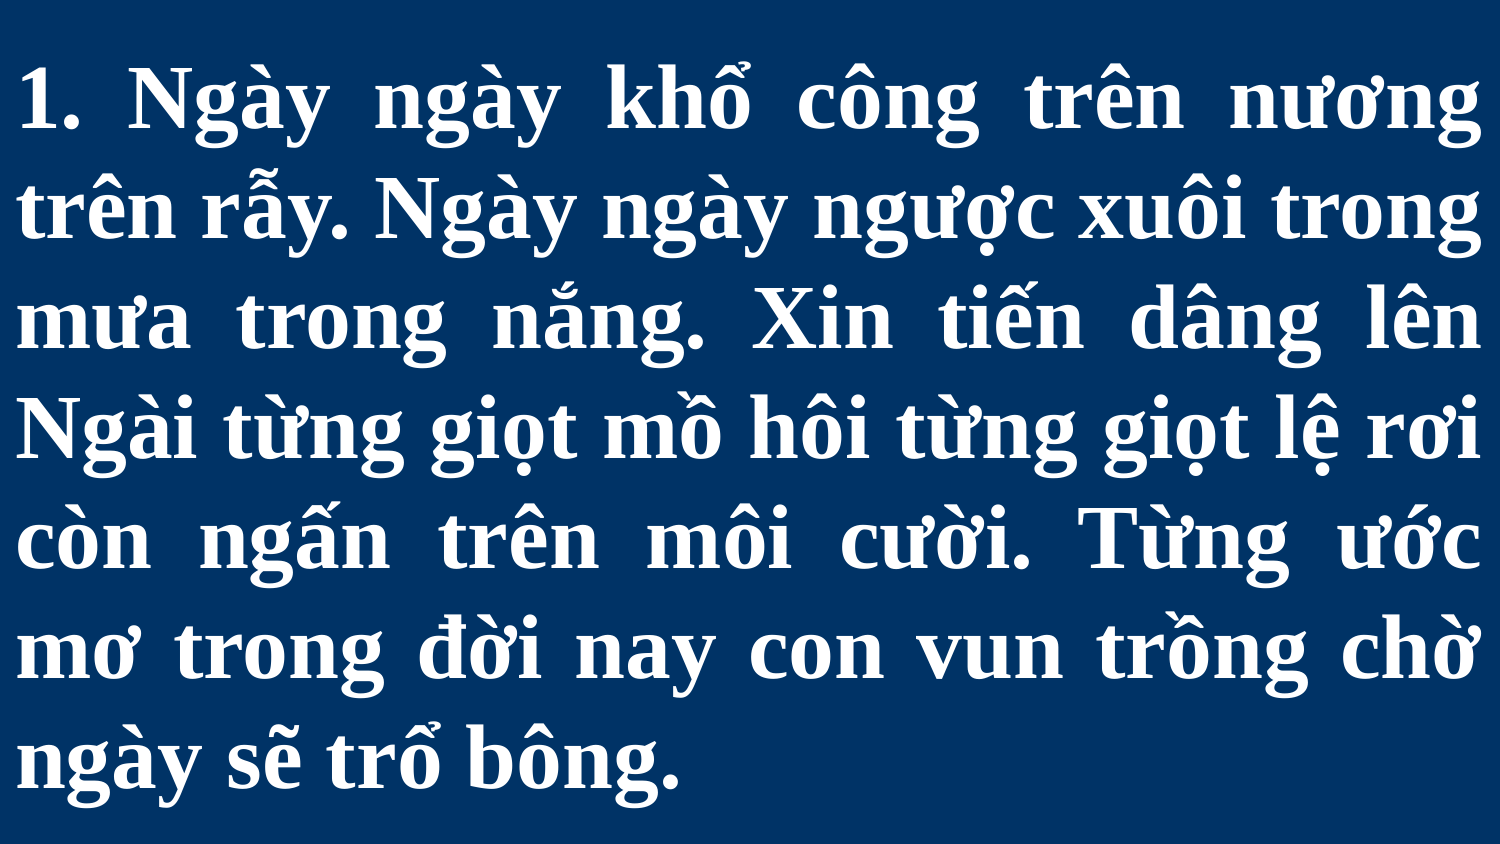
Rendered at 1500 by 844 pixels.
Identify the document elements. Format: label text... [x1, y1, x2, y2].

title 1. Ngày ngày khổ công trên nương trên rẫy. Ngày ngày ngược xuôi trong mưa trong nắng. Xin tiến dâng lên Ngài từng giọt mồ hôi từng giọt lệ rơi còn ngấn trên môi cười. Từng ước mơ trong đời nay con vun trồng chờ ngày sẽ trổ bông. [0, 0, 1500, 844]
